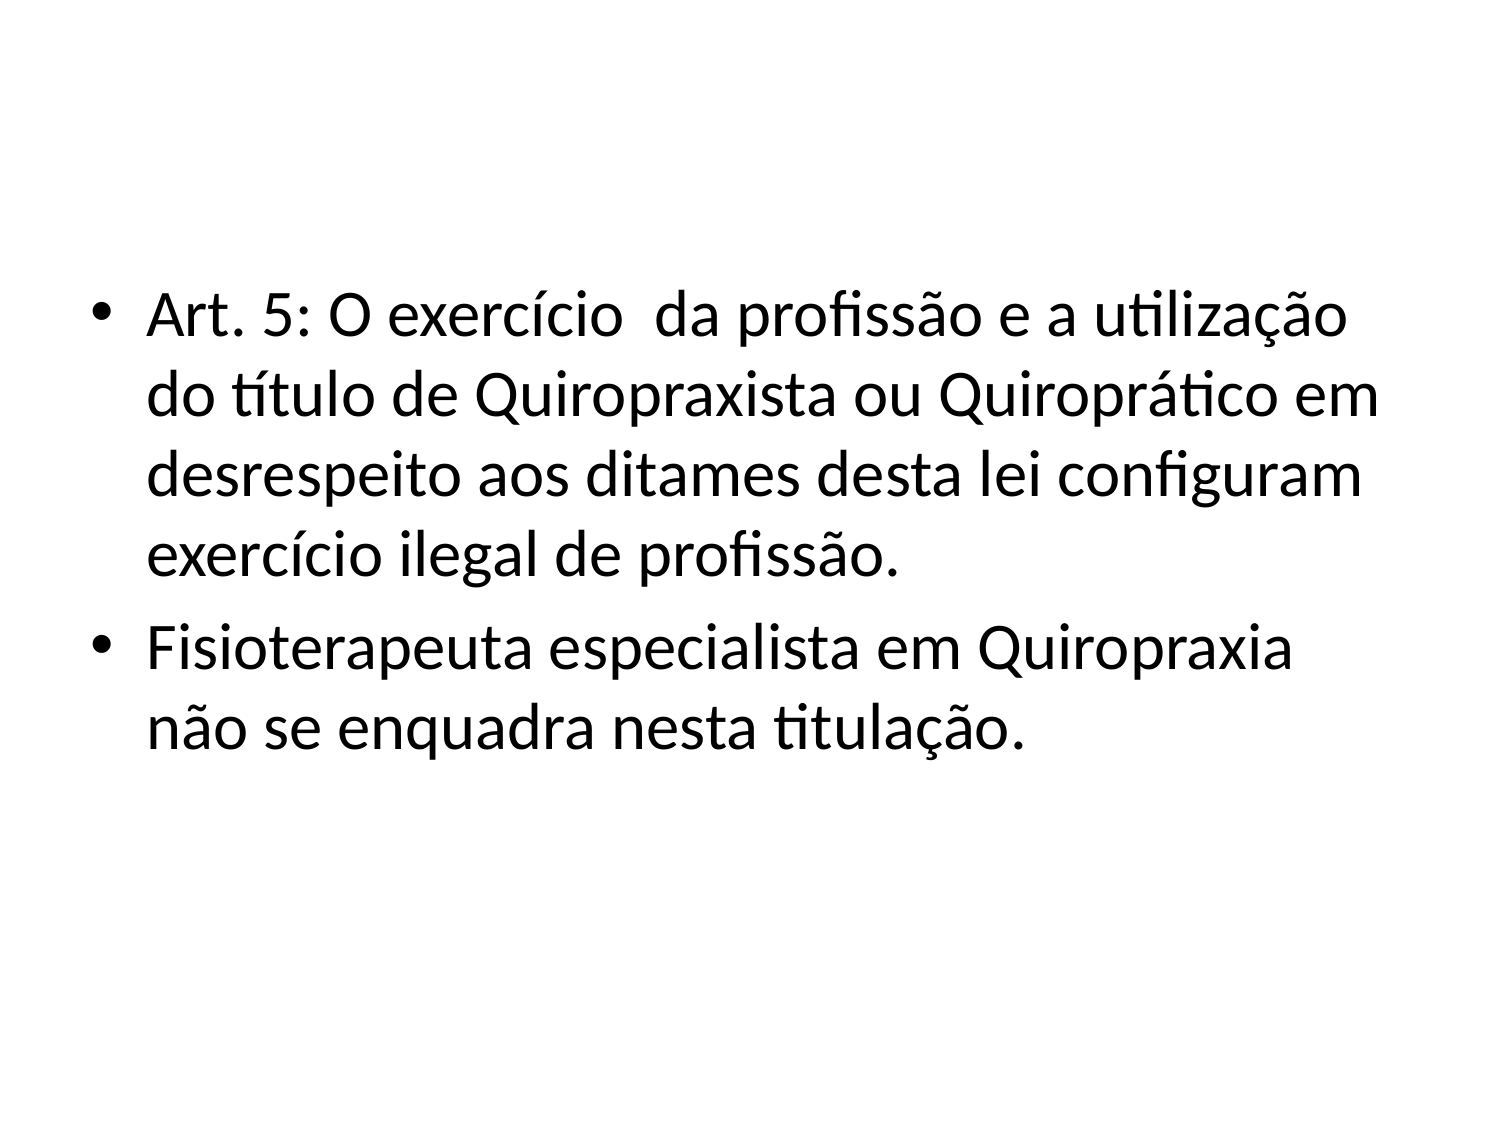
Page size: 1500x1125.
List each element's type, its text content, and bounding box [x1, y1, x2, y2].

list Art. 5: O exercício da profissão e a utilização do título de Quiropraxista ou Quiroprático em desrespeito aos ditames desta lei configuram exercício ilegal de profissão. Fisioterapeuta especialista em Quiropraxia não se enquadra nesta titulação. [75, 262, 1425, 1005]
